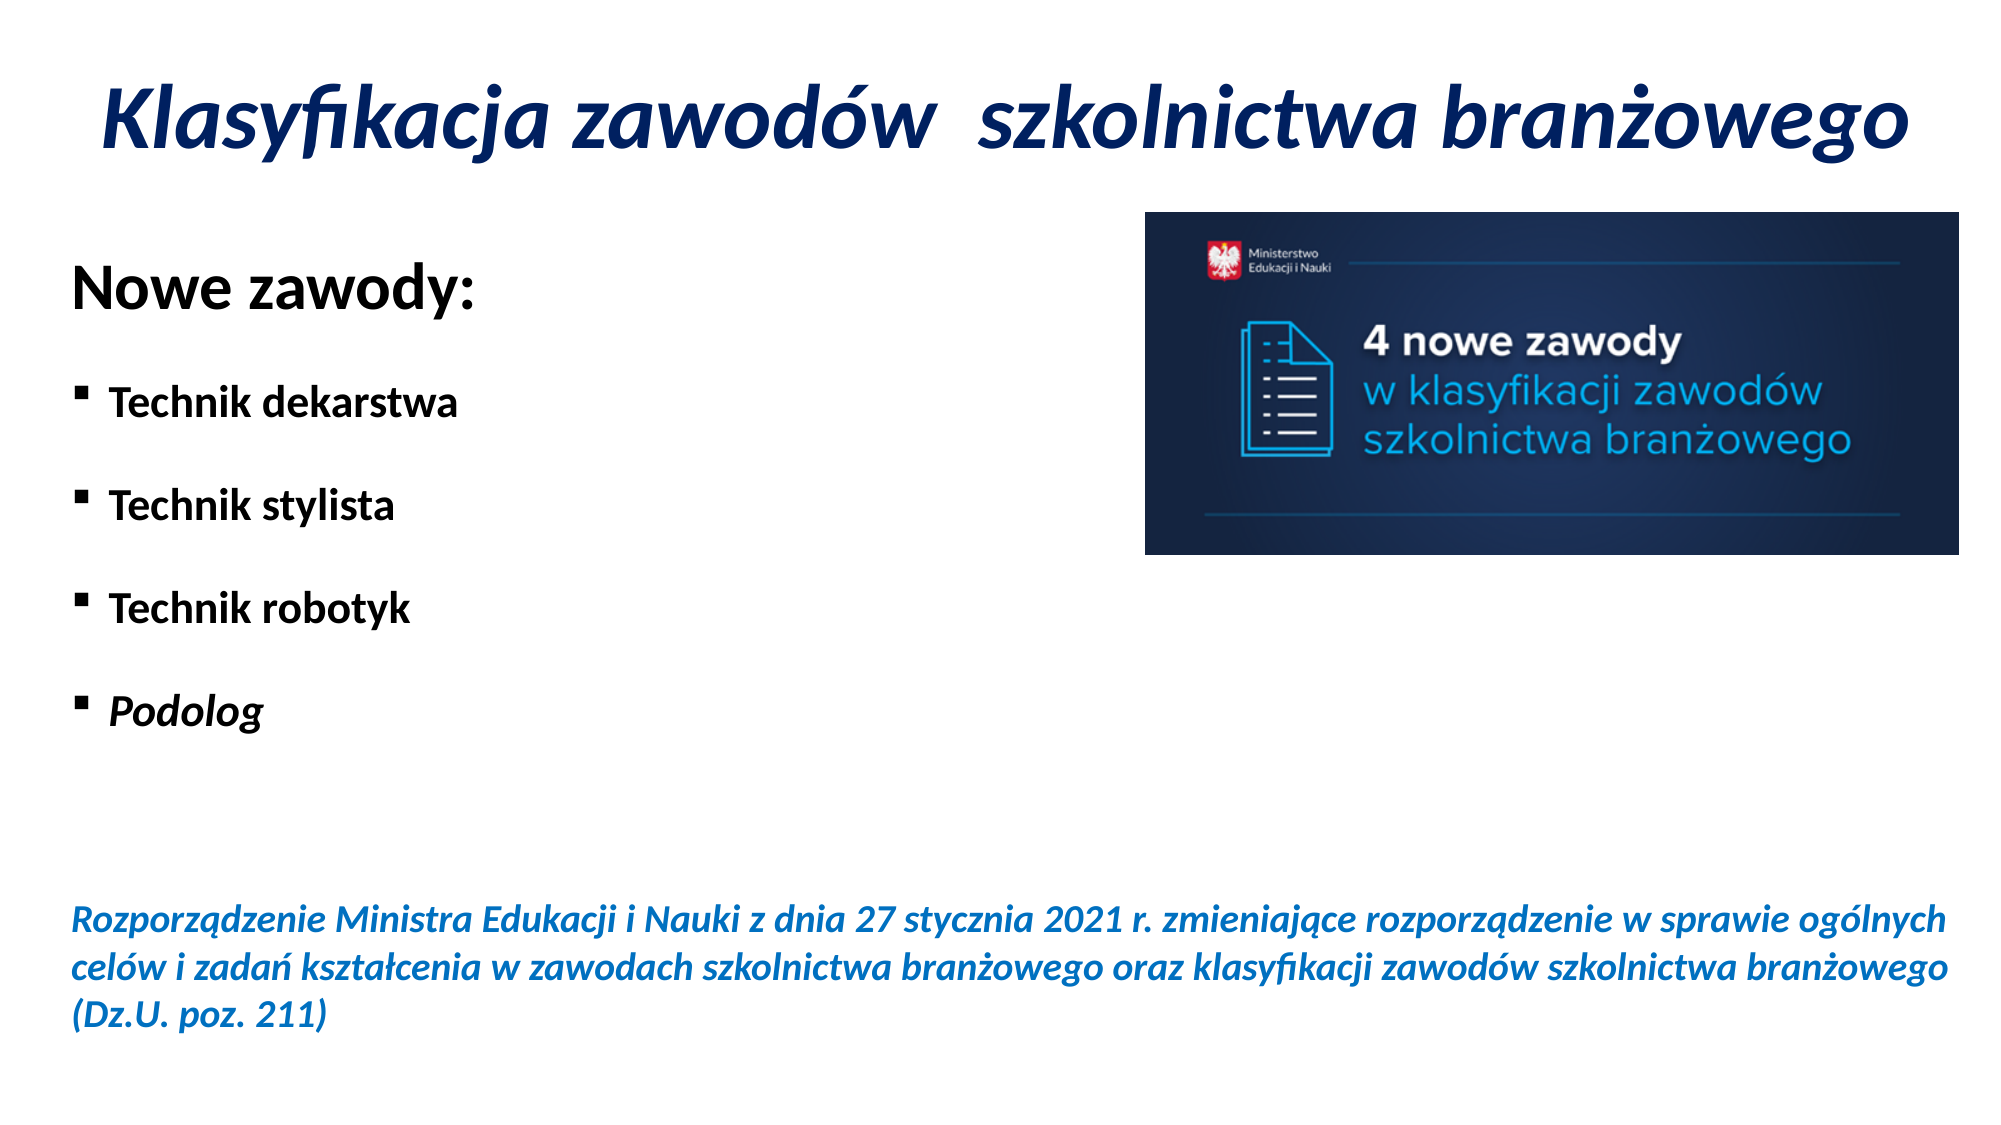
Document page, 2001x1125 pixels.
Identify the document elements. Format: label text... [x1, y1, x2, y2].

list Nowe zawody: Technik dekarstwa Technik stylista Technik robotyk Podolog Rozporządzenie Ministra Edukacji i Nauki z dnia 27 stycznia 2021 r. zmieniające rozporządzenie w sprawie ogólnych celów i zadań kształcenia w zawodach szkolnictwa branżowego oraz klasyfikacji zawodów szkolnictwa branżowego (Dz.U. poz. 211) [55, 195, 2000, 1125]
title Klasyfikacja zawodów szkolnictwa branżowego [55, 24, 1959, 195]
picture [1145, 212, 1959, 555]
